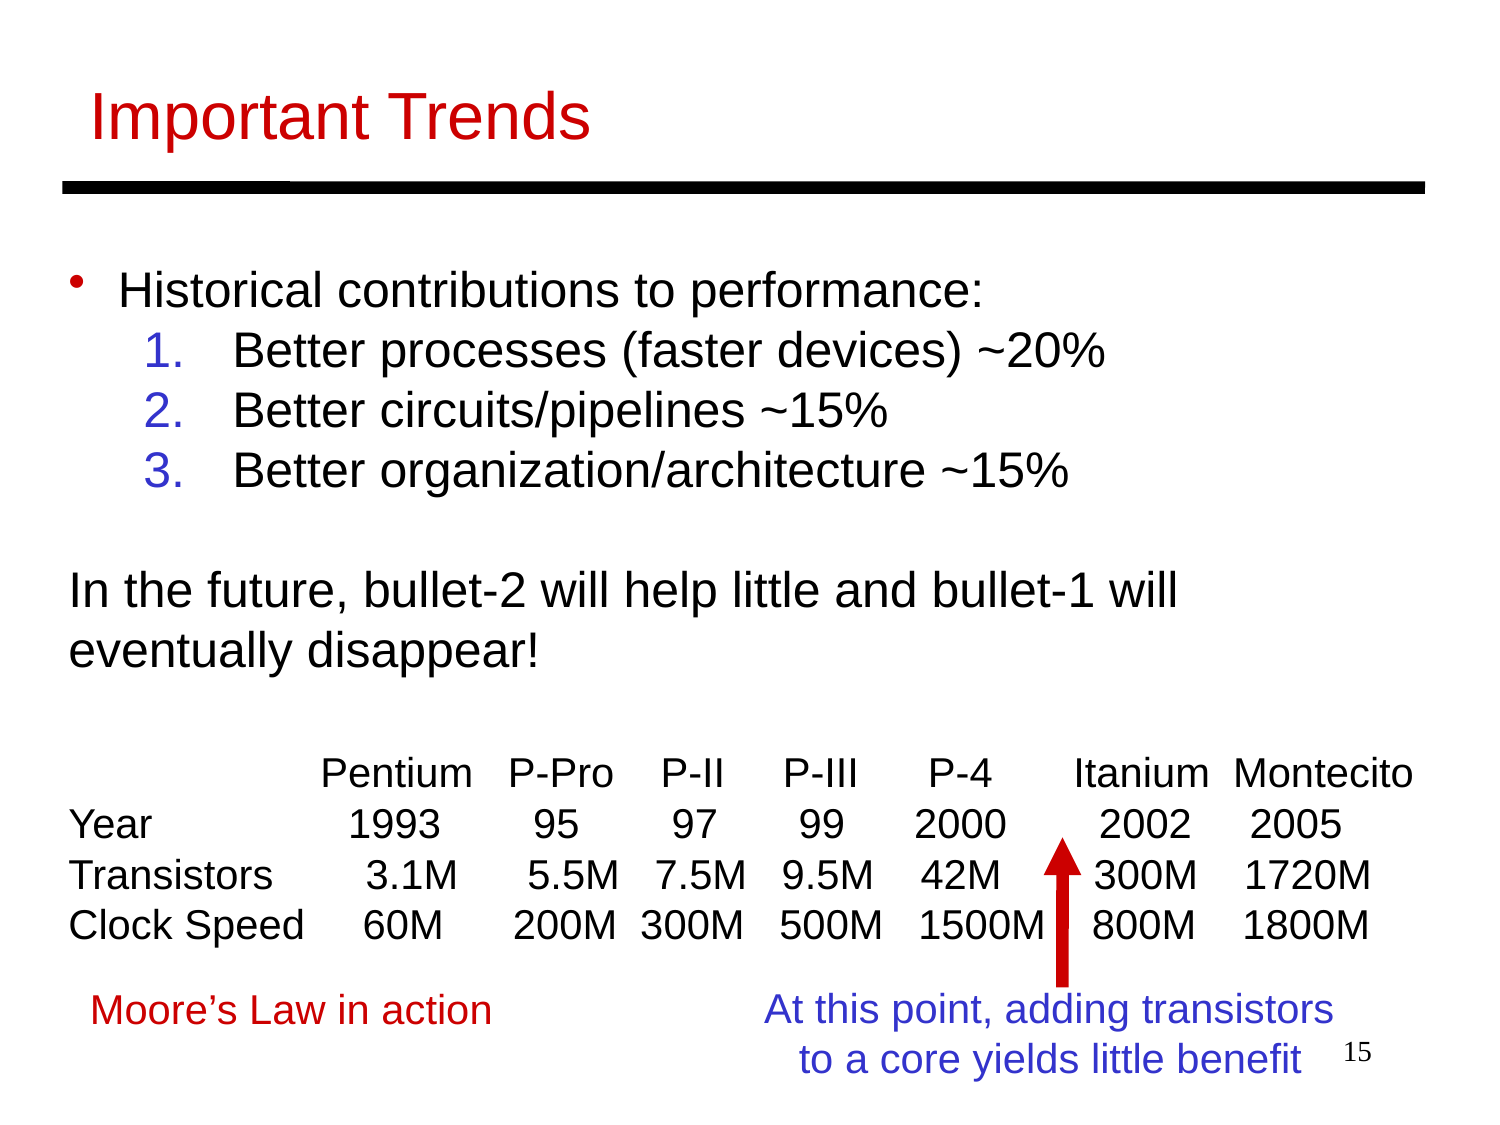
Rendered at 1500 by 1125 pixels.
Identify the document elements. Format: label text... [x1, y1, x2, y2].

text_box [1056, 837, 1069, 974]
text_box Moore’s Law in action [74, 975, 508, 1040]
text_box Important Trends [74, 65, 608, 160]
text_box At this point, adding transistors to a core yields little benefit [749, 974, 1350, 1090]
text_box Historical contributions to performance: Better processes (faster devices) ~20% Better circuits/pipelines ~15% Better organization/architecture ~15% In the future, bullet-2 will help little and bullet-1 will eventually disappear! Pentium P-Pro P-II P-III P-4 Itanium Montecito Year 1993 95 97 99 2000 2002 2005 Transistors 3.1M 5.5M 7.5M 9.5M 42M 300M 1720M Clock Speed 60M 200M 300M 500M 1500M 800M 1800M [53, 249, 1430, 955]
slide_number 15 [1074, 1025, 1388, 1100]
